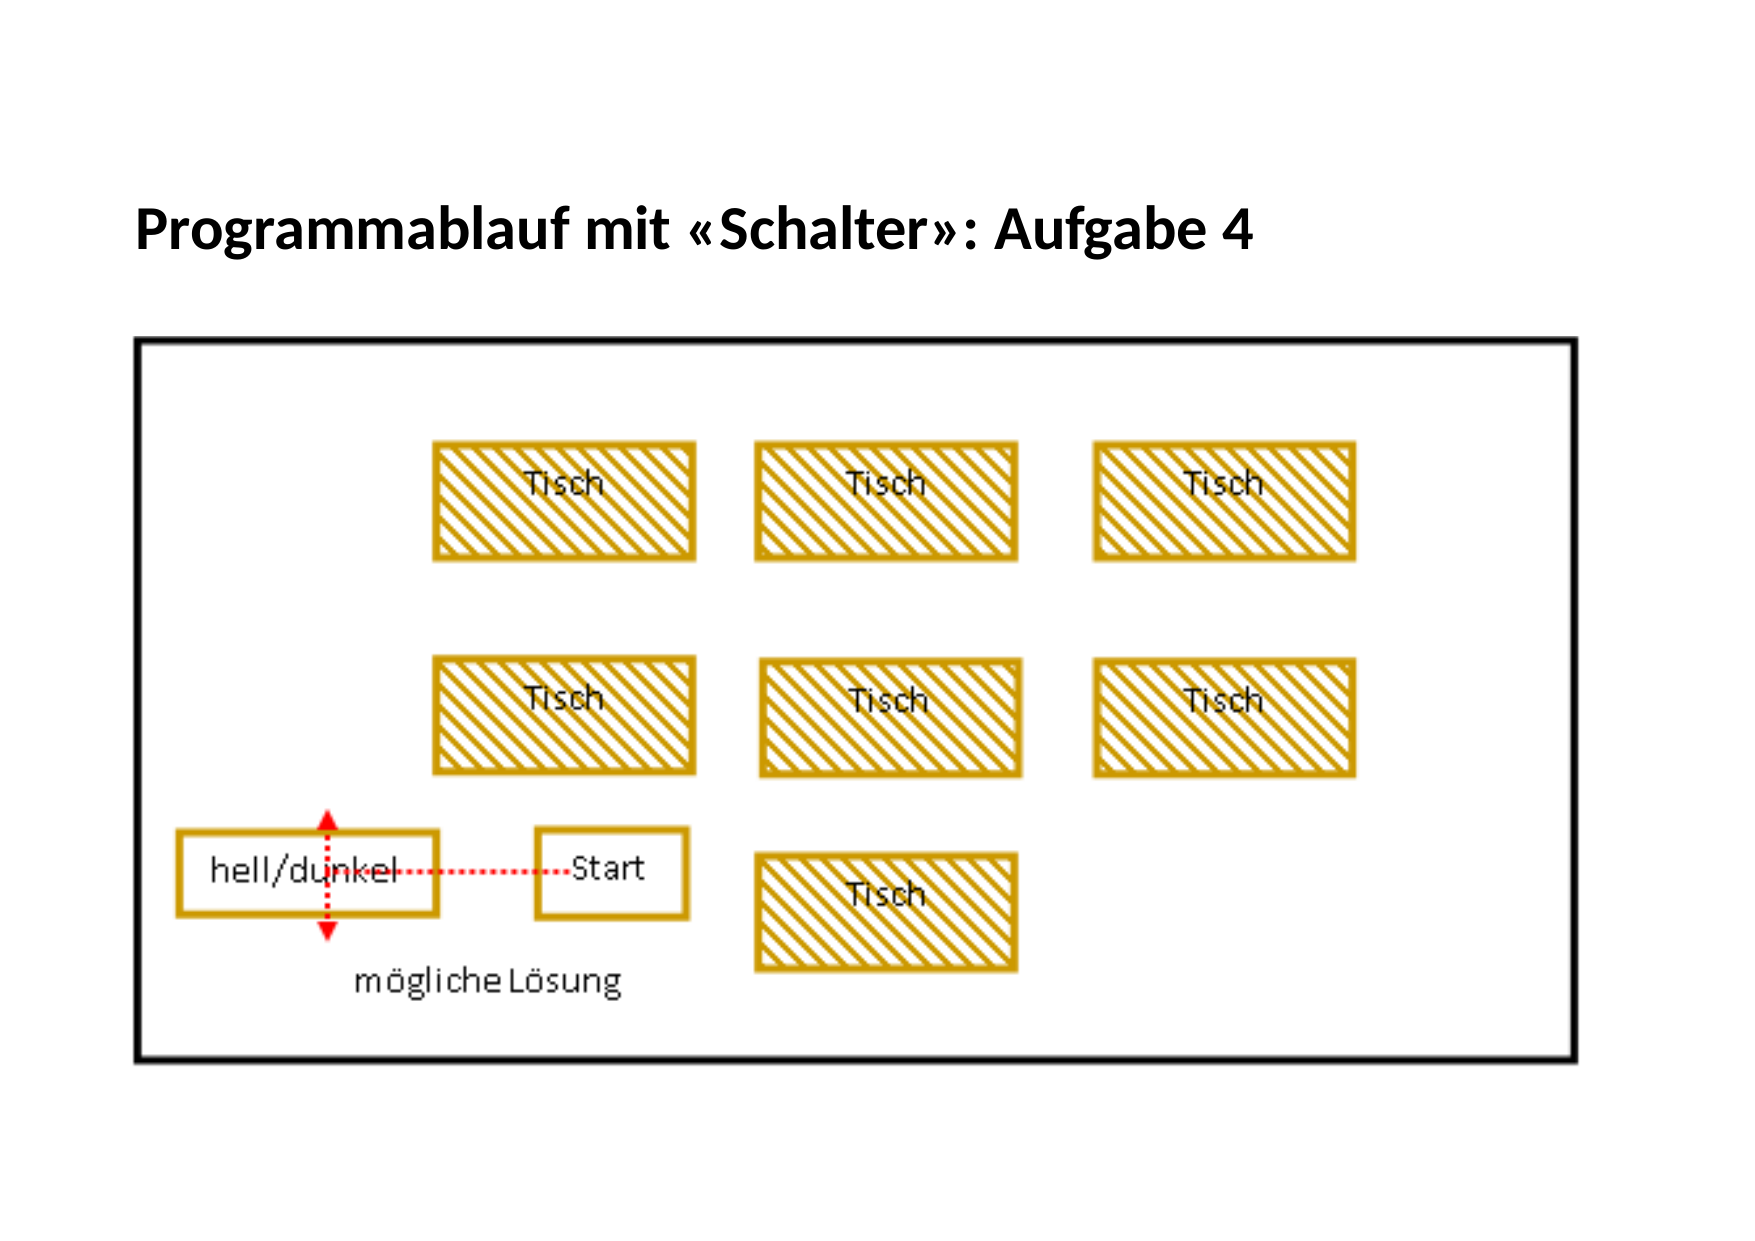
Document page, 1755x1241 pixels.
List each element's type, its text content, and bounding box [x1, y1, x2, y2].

picture [132, 336, 1583, 1070]
title Programmablauf mit «Schalter»: Aufgabe 4 [121, 179, 1503, 308]
